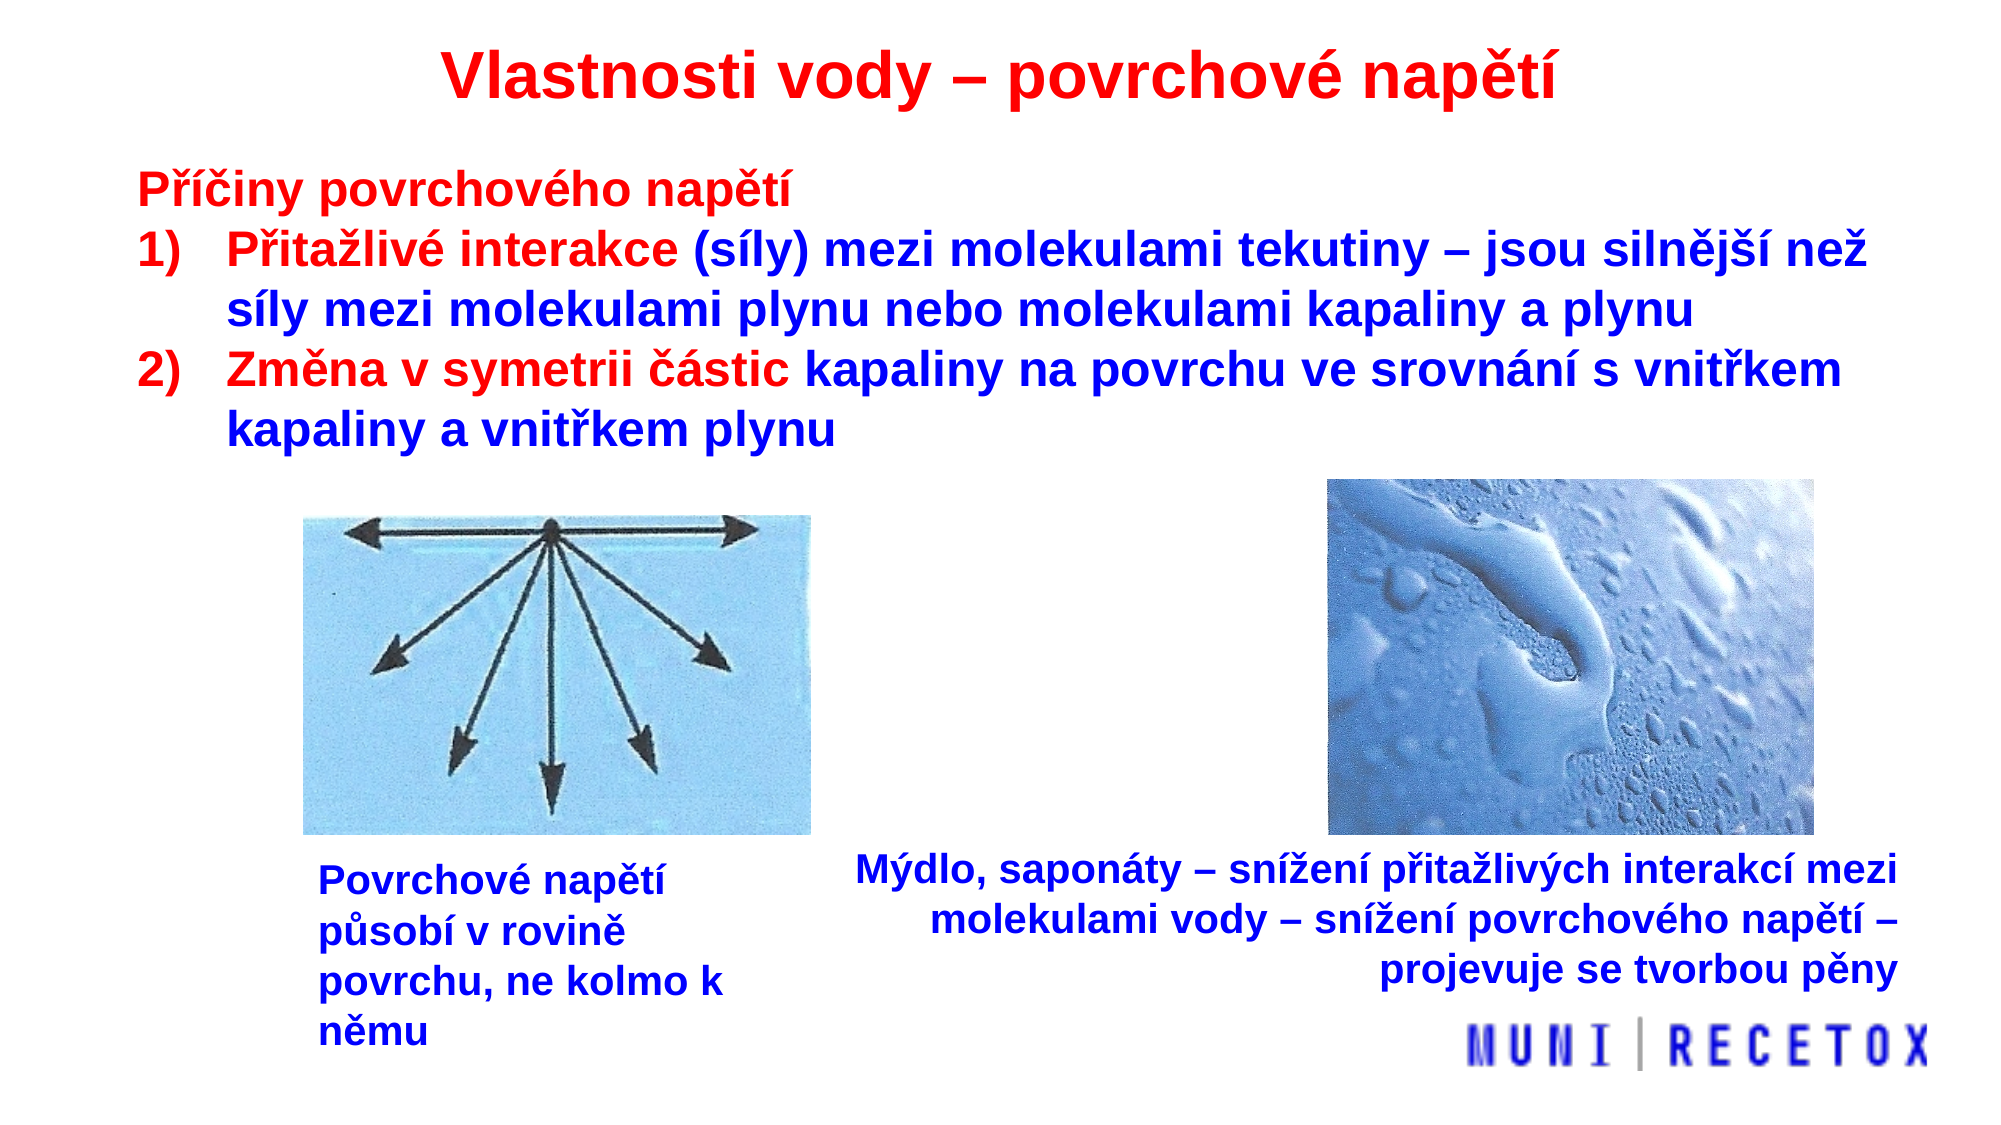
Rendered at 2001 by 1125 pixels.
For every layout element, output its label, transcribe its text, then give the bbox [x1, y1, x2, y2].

text_box Povrchové napětí působí v rovině povrchu, ne kolmo k němu [303, 846, 823, 1061]
picture [1327, 479, 1814, 835]
text_box Příčiny povrchového napětí Přitažlivé interakce (síly) mezi molekulami tekutiny – jsou silnější než síly mezi molekulami plynu nebo molekulami kapaliny a plynu Změna v symetrii částic kapaliny na povrchu ve srovnání s vnitřkem kapaliny a vnitřkem plynu [108, 148, 1914, 464]
text_box Mýdlo, saponáty – snížení přitažlivých interakcí mezi molekulami vody – snížení povrchového napětí – projevuje se tvorbou pěny [834, 834, 1914, 999]
text_box Vlastnosti vody – povrchové napětí [362, 31, 1638, 132]
picture [302, 515, 812, 835]
